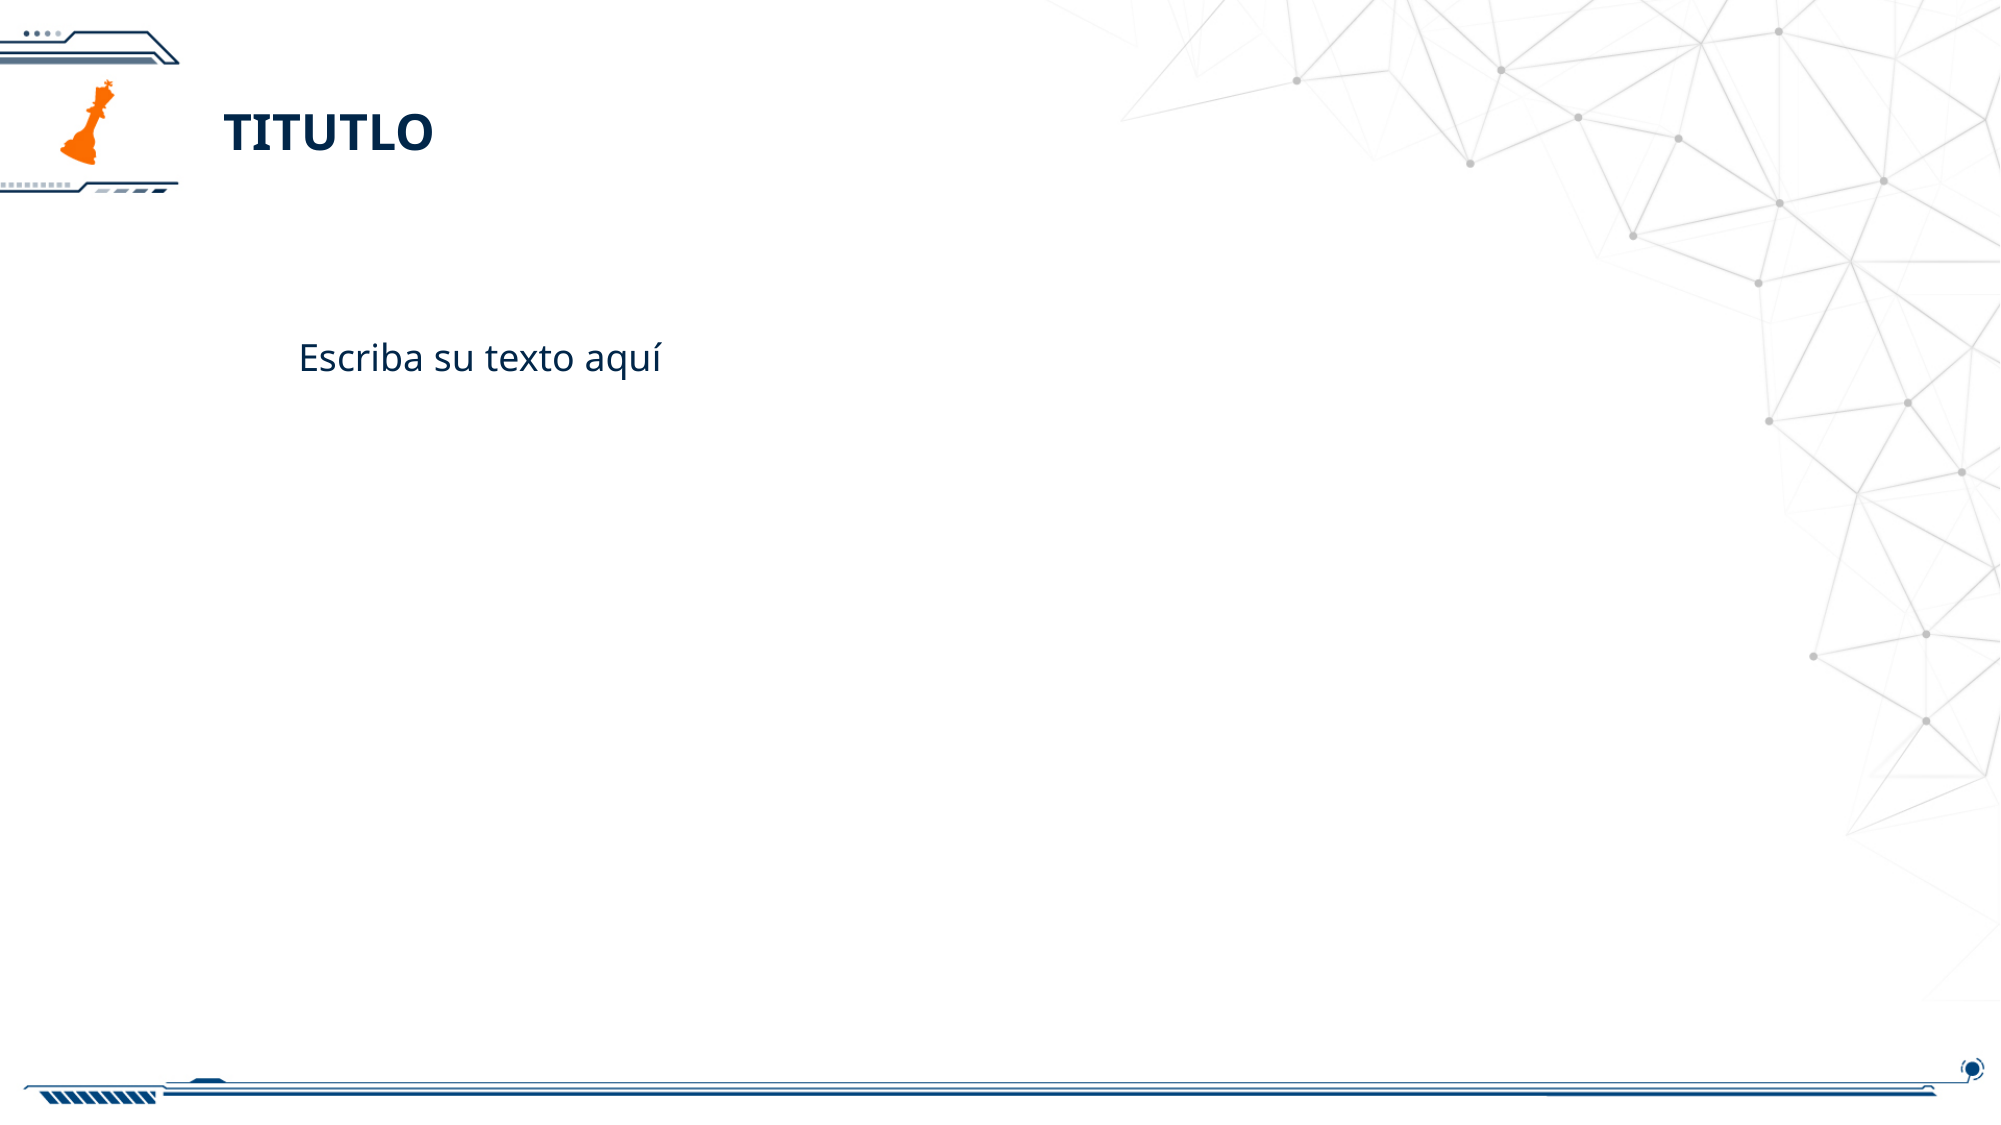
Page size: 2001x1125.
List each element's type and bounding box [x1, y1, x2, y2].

list [0, 0, 2000, 1125]
